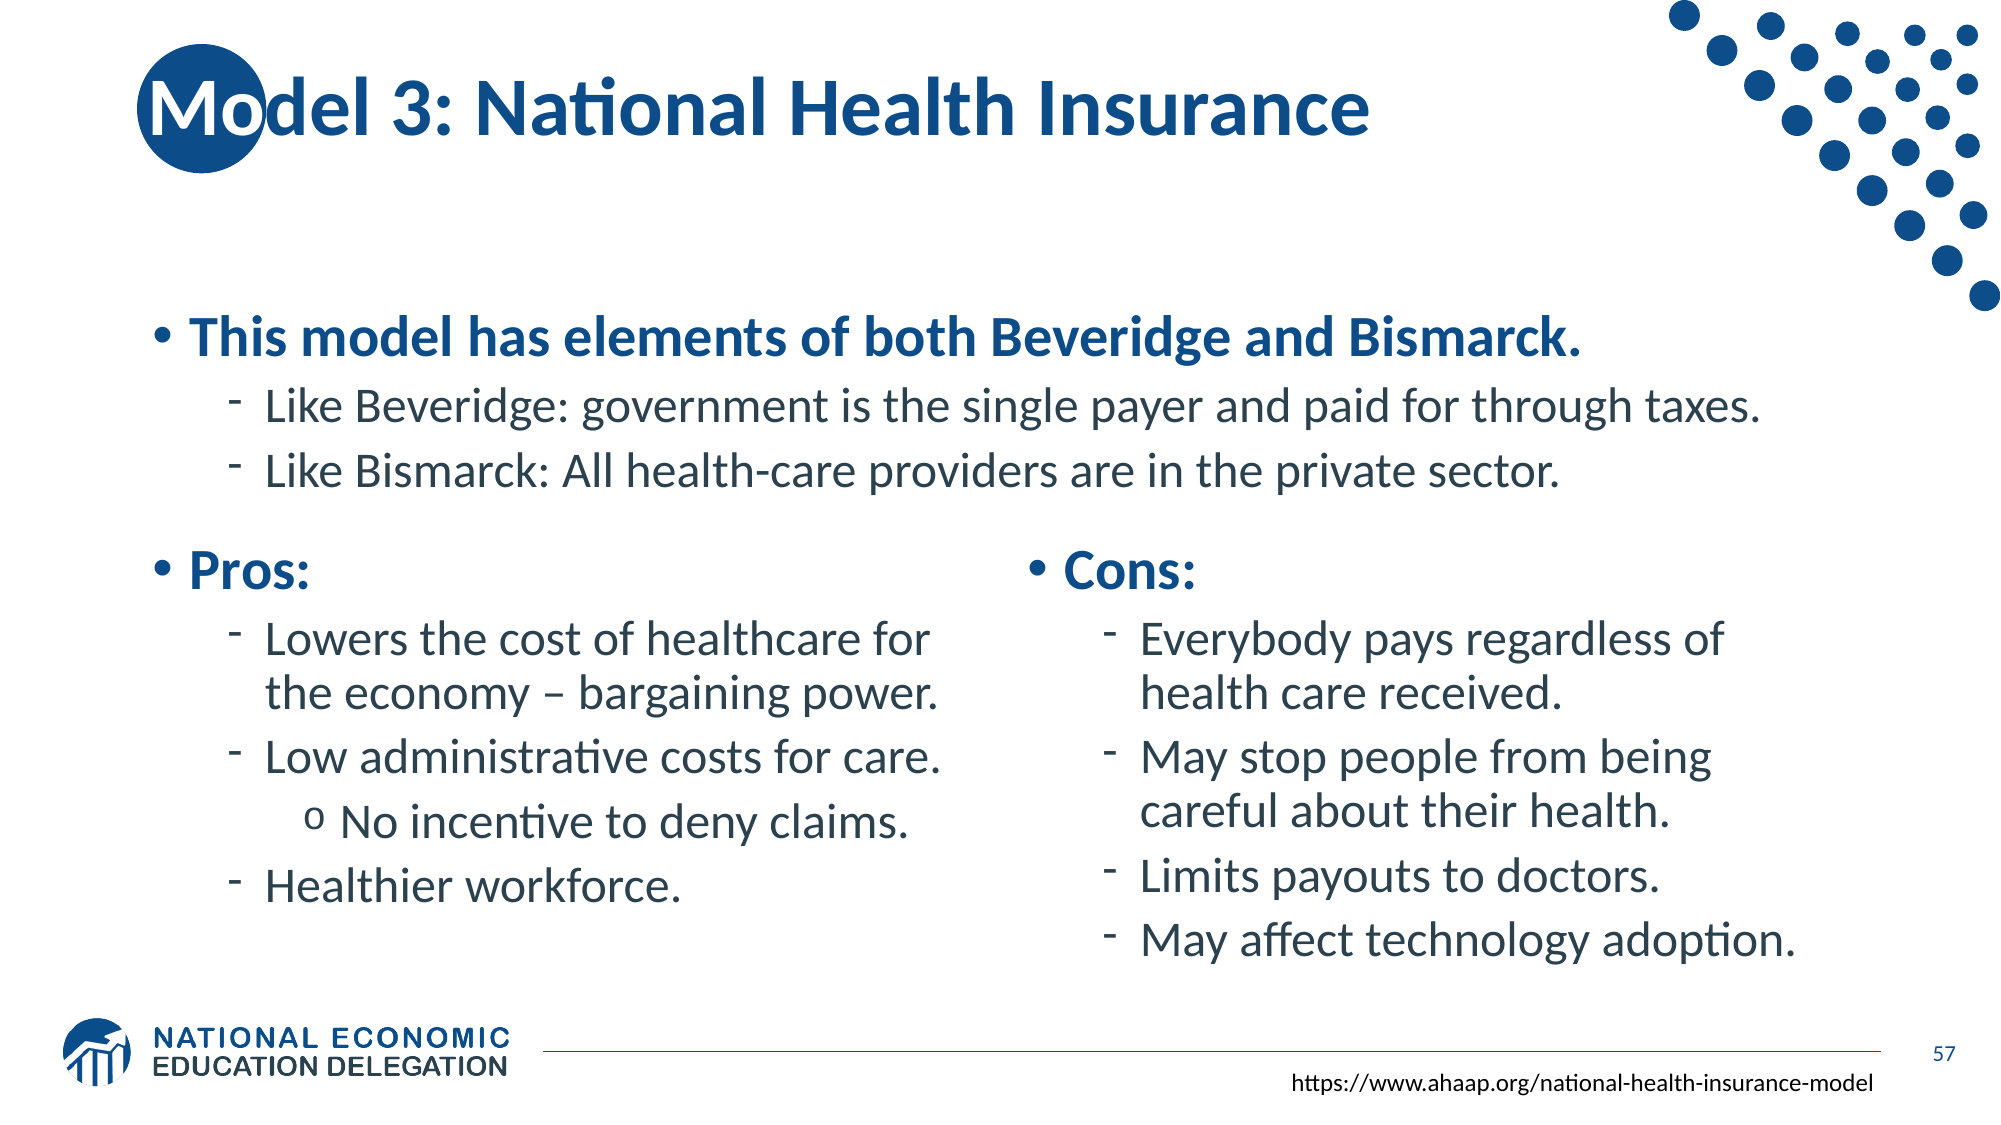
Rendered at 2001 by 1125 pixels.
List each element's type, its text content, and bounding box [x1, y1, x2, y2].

text_box Cons: Everybody pays regardless of health care received. May stop people from being careful about their health. Limits payouts to doctors. May affect technology adoption. [1012, 531, 1863, 1022]
title Model 3: National Health Insurance [132, 0, 1858, 218]
picture [55, 1013, 520, 1091]
slide_number 57 [1521, 1022, 1972, 1082]
text_box Pros: Lowers the cost of healthcare for the economy – bargaining power. Low administrative costs for care. No incentive to deny claims. Healthier workforce. [137, 531, 988, 994]
list This model has elements of both Beveridge and Bismarck. Like Beveridge: government is the single payer and paid for through taxes. Like Bismarck: All health-care providers are in the private sector. [137, 257, 1892, 548]
text_box https://www.ahaap.org/national-health-insurance-model [1276, 1059, 1891, 1104]
